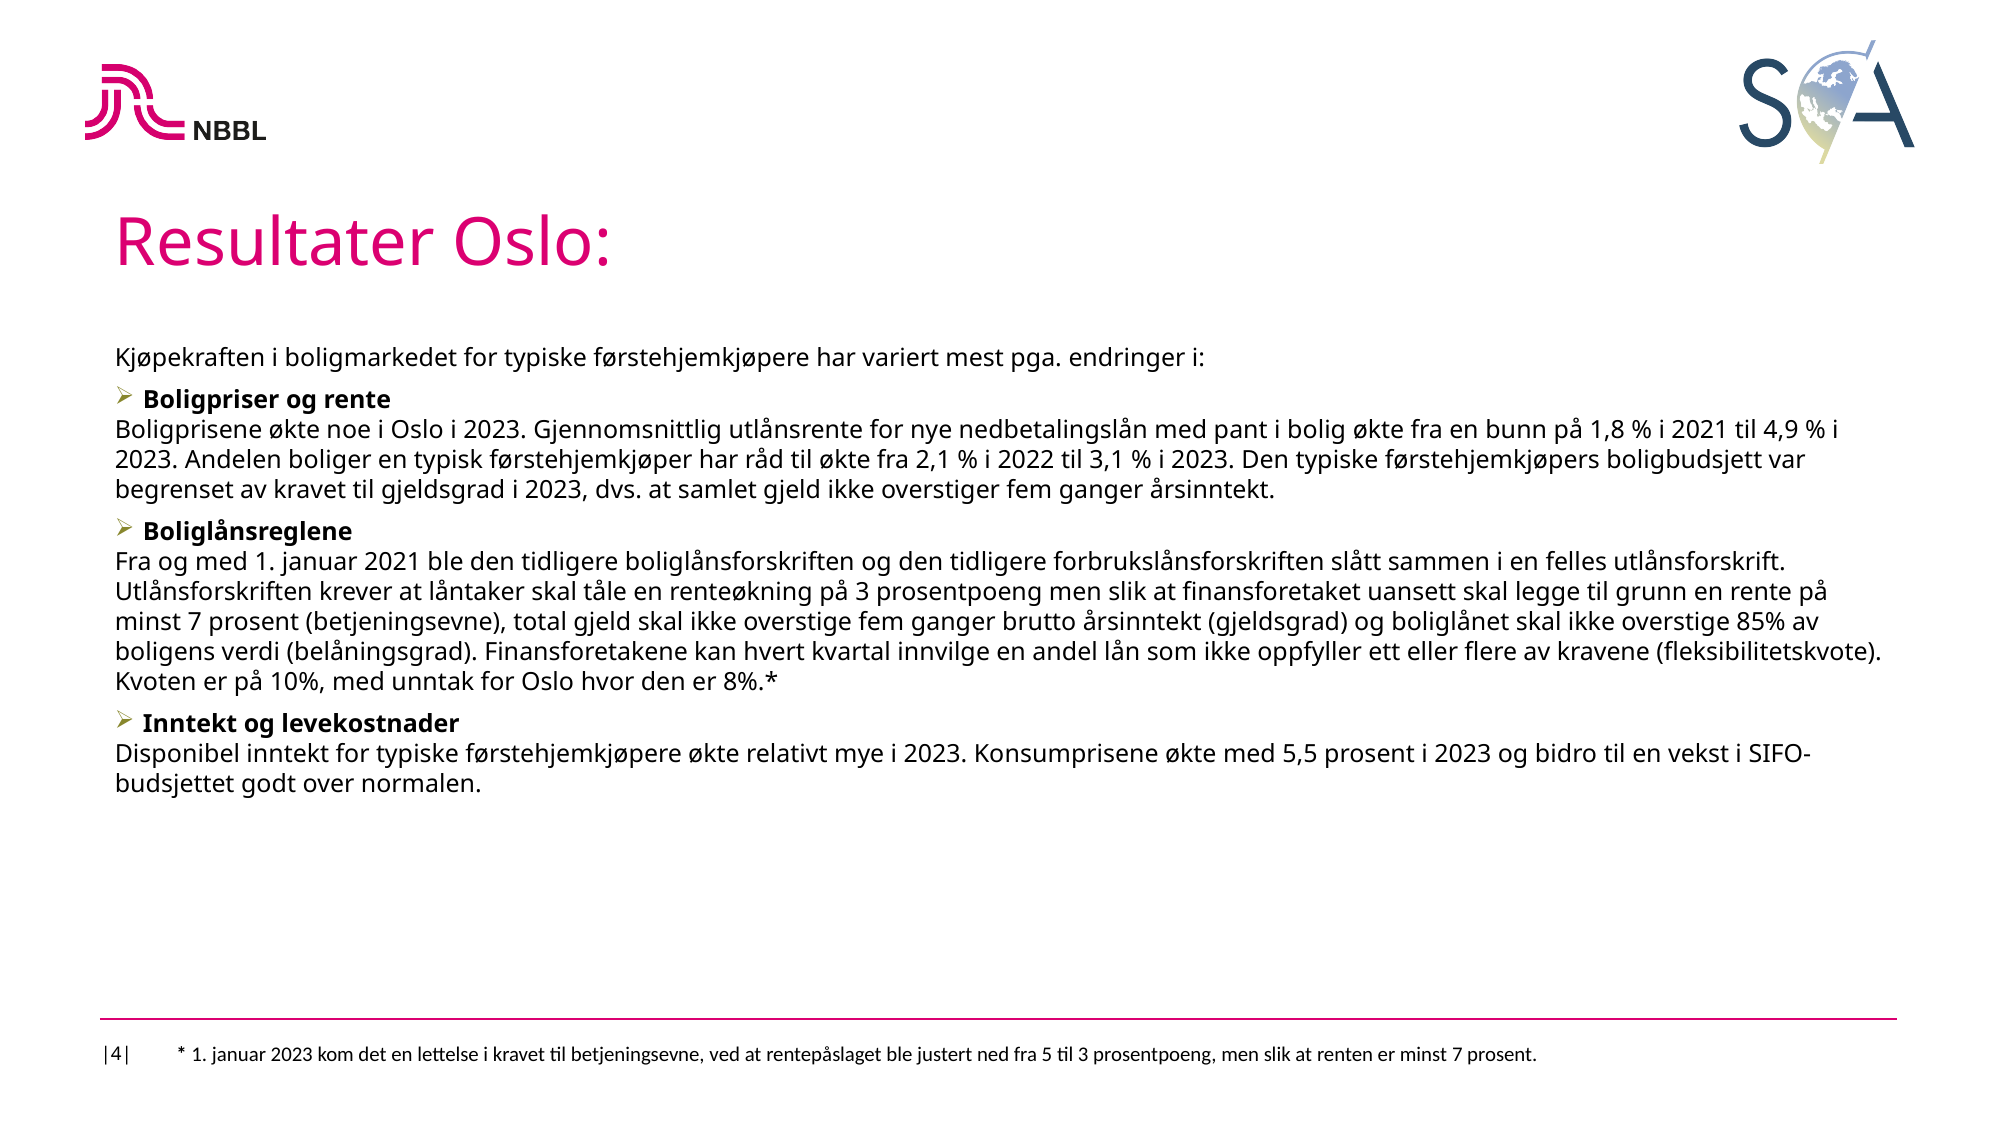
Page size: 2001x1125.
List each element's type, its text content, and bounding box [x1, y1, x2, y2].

picture [1739, 40, 1915, 164]
text_box Kjøpekraften i boligmarkedet for typiske førstehjemkjøpere har variert mest pga. endringer i: Boligpriser og rente Boligprisene økte noe i Oslo i 2023. Gjennomsnittlig utlånsrente for nye nedbetalingslån med pant i bolig økte fra en bunn på 1,8 % i 2021 til 4,9 % i 2023. Andelen boliger en typisk førstehjemkjøper har råd til økte fra 2,1 % i 2022 til 3,1 % i 2023. Den typiske førstehjemkjøpers boligbudsjett var begrenset av kravet til gjeldsgrad i 2023, dvs. at samlet gjeld ikke overstiger fem ganger årsinntekt. Boliglånsreglene Fra og med 1. januar 2021 ble den tidligere boliglånsforskriften og den tidligere forbrukslånsforskriften slått sammen i en felles utlånsforskrift. Utlånsforskriften krever at låntaker skal tåle en renteøkning på 3 prosentpoeng men slik at finansforetaket uansett skal legge til grunn en rente på minst 7 prosent (betjeningsevne), total gjeld skal ikke overstige fem ganger brutto årsinntekt (gjeldsgrad) og boliglånet skal ikke overstige 85% av boligens verdi (belåningsgrad). Finansforetakene kan hvert kvartal innvilge en andel lån som ikke oppfyller ett eller flere av kravene (fleksibilitetskvote). Kvoten er på 10%, med unntak for Oslo hvor den er 8%.* Inntekt og levekostnader Disponibel inntekt for typiske førstehjemkjøpere økte relativt mye i 2023. Konsumprisene økte med 5,5 prosent i 2023 og bidro til en vekst i SIFO-budsjettet godt over normalen. [99, 333, 1903, 806]
slide_number |4| [85, 1013, 162, 1074]
text_box Resultater Oslo: [99, 197, 1900, 290]
text_box * 1. januar 2023 kom det en lettelse i kravet til betjeningsevne, ved at rentepåslaget ble justert ned fra 5 til 3 prosentpoeng, men slik at renten er minst 7 prosent. [161, 1033, 1915, 1074]
picture [85, 64, 266, 140]
